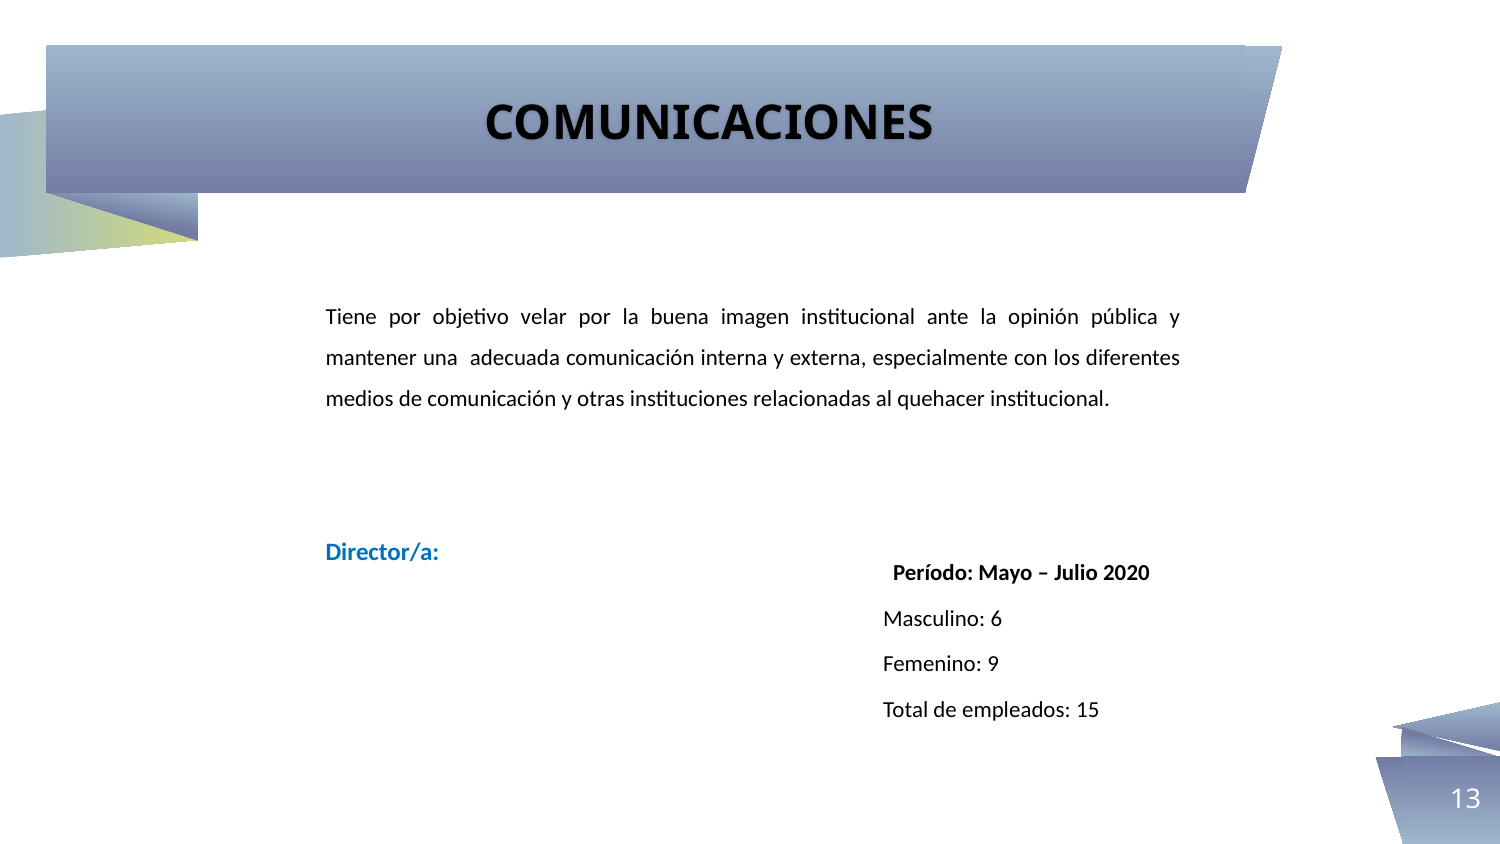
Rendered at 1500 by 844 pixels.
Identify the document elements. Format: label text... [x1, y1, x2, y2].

slide_number 13 [1401, 756, 1482, 844]
text_box Tiene por objetivo velar por la buena imagen institucional ante la opinión pública y mantener una adecuada comunicación interna y externa, especialmente con los diferentes medios de comunicación y otras instituciones relacionadas al quehacer institucional. Director/a: [310, 280, 1197, 619]
text_box Período: Mayo – Julio 2020 Masculino: 6 Femenino: 9 Total de empleados: 15 [868, 536, 1176, 772]
text_box COMUNICACIONES [194, 50, 1224, 198]
